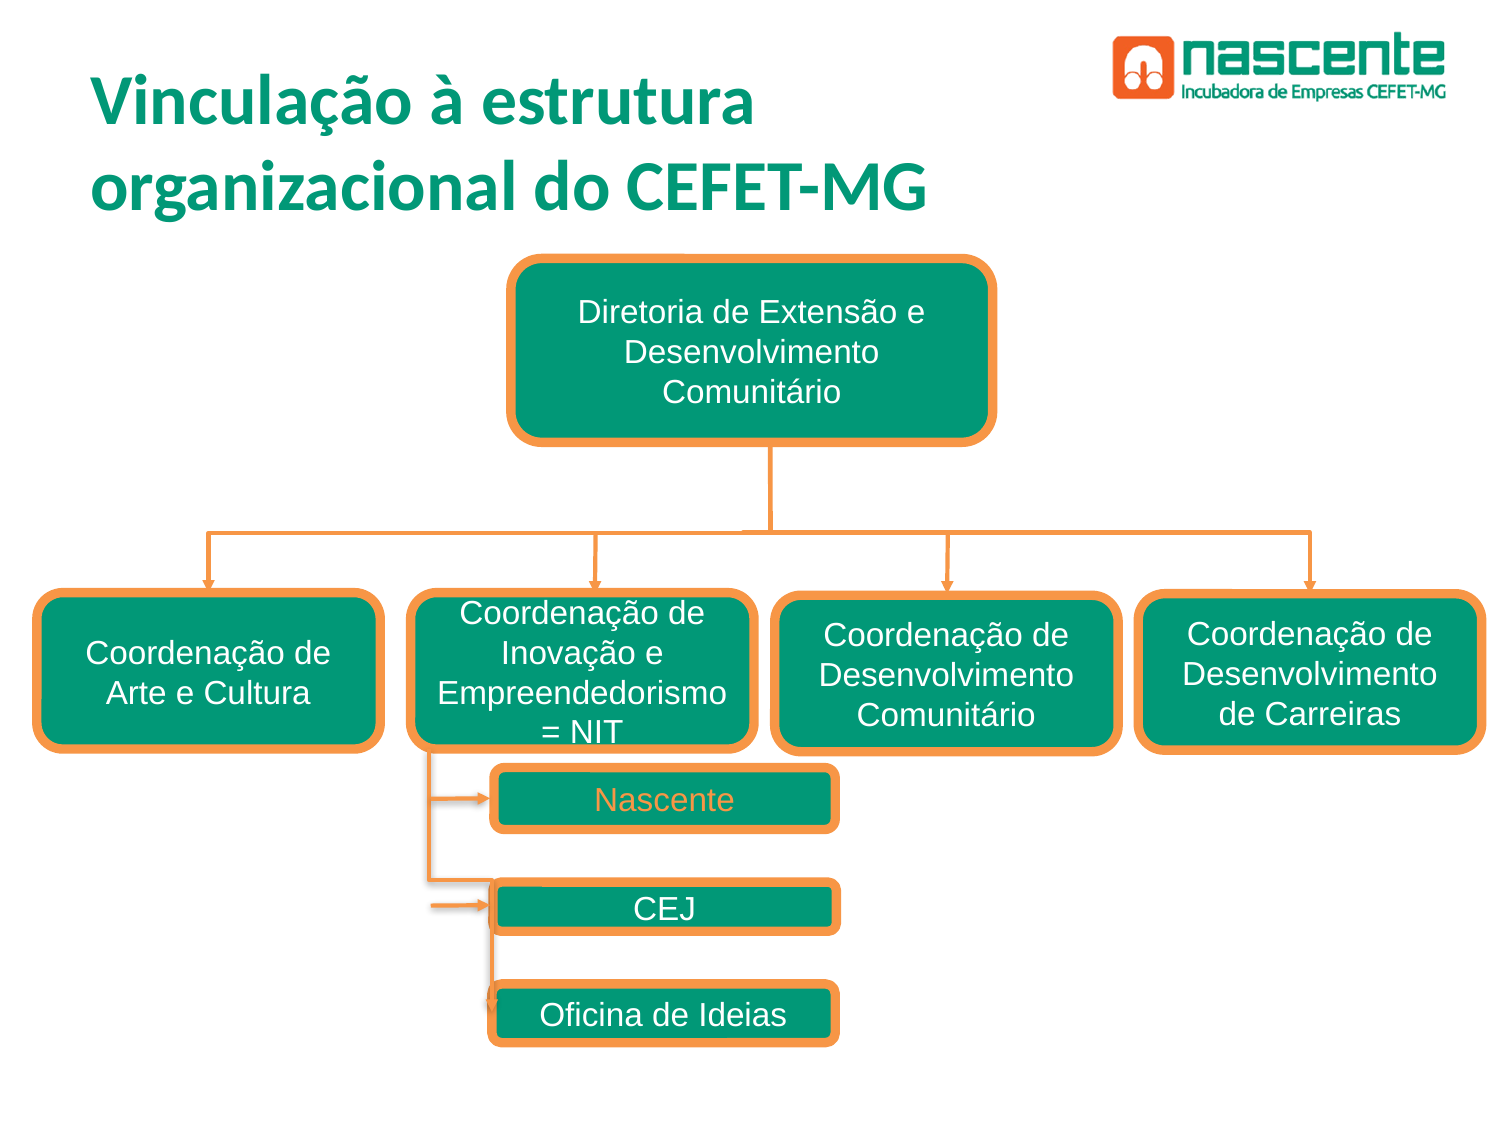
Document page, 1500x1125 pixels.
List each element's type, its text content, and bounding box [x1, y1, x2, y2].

text_box Oficina de Ideias [491, 983, 836, 1043]
text_box Coordenação de Desenvolvimento de Carreiras [1138, 593, 1482, 751]
text_box Coordenação de Desenvolvimento Comunitário [774, 603, 1119, 752]
text_box Coordenação de Inovação e Empreendedorismo = NIT [410, 602, 755, 750]
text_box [742, 532, 946, 594]
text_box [208, 532, 594, 593]
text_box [949, 532, 1311, 594]
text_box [328, 848, 593, 912]
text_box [596, 532, 741, 593]
text_box Coordenação de Arte e Cultura [36, 592, 381, 750]
text_box Nascente [493, 767, 836, 830]
text_box Diretoria de Extensão e Desenvolvimento Comunitário [510, 258, 993, 443]
picture [1105, 30, 1456, 108]
title Vinculação à estrutura organizacional do CEFET-MG [75, 45, 1425, 233]
text_box CEJ [498, 882, 837, 932]
